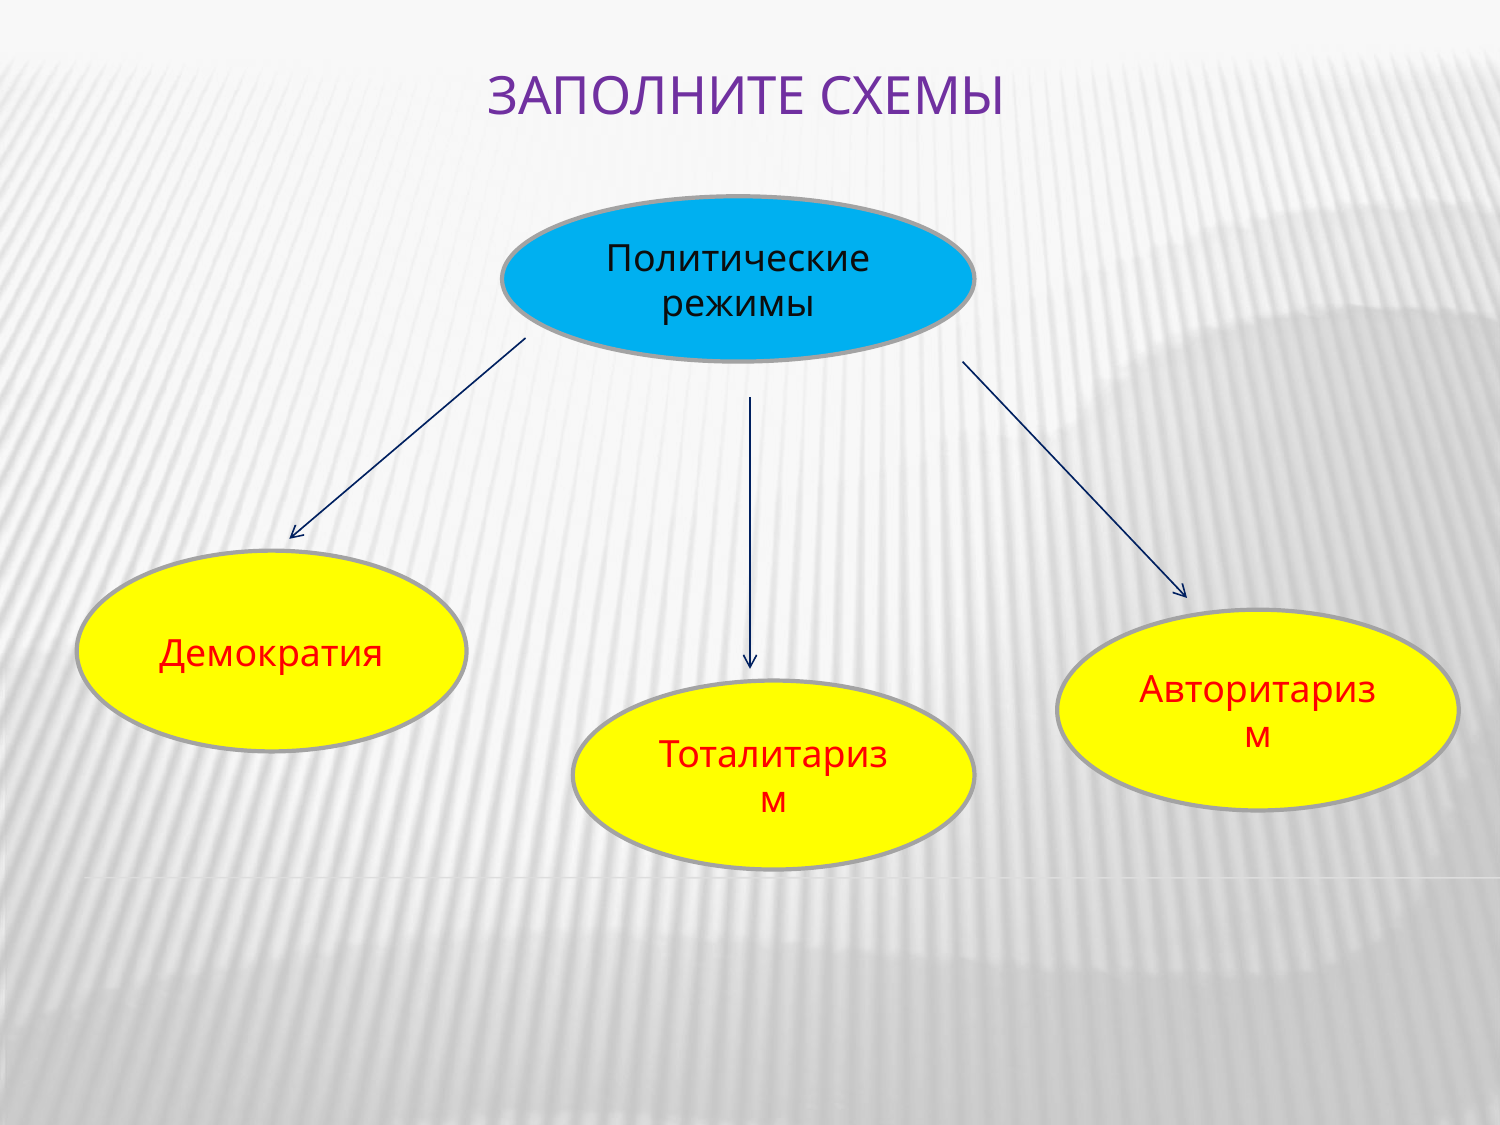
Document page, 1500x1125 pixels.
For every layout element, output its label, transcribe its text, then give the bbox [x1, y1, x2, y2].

text_box Демократия [74, 548, 469, 754]
text_box Политические режимы [499, 194, 977, 364]
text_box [288, 337, 526, 540]
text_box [962, 361, 1188, 599]
title Заполните схемы [53, 54, 1441, 197]
text_box Тоталитаризм [570, 678, 977, 872]
text_box Авторитаризм [1055, 607, 1461, 813]
